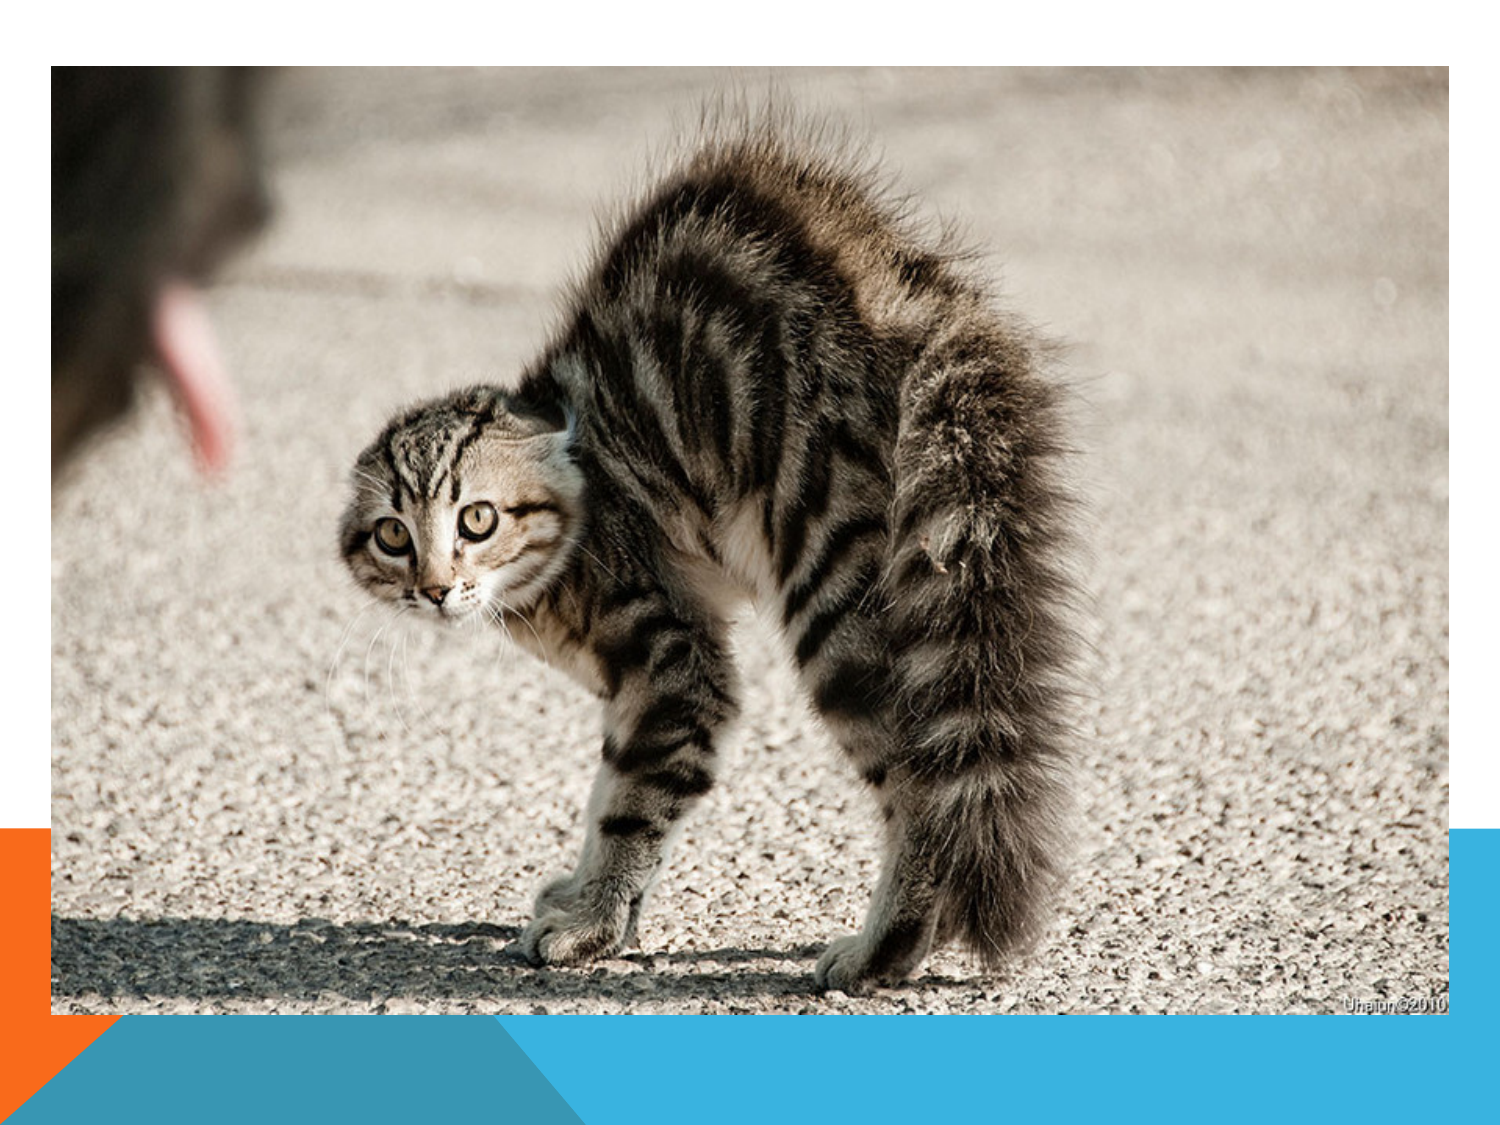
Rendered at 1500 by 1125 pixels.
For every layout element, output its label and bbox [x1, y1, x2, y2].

picture [51, 66, 1449, 1016]
